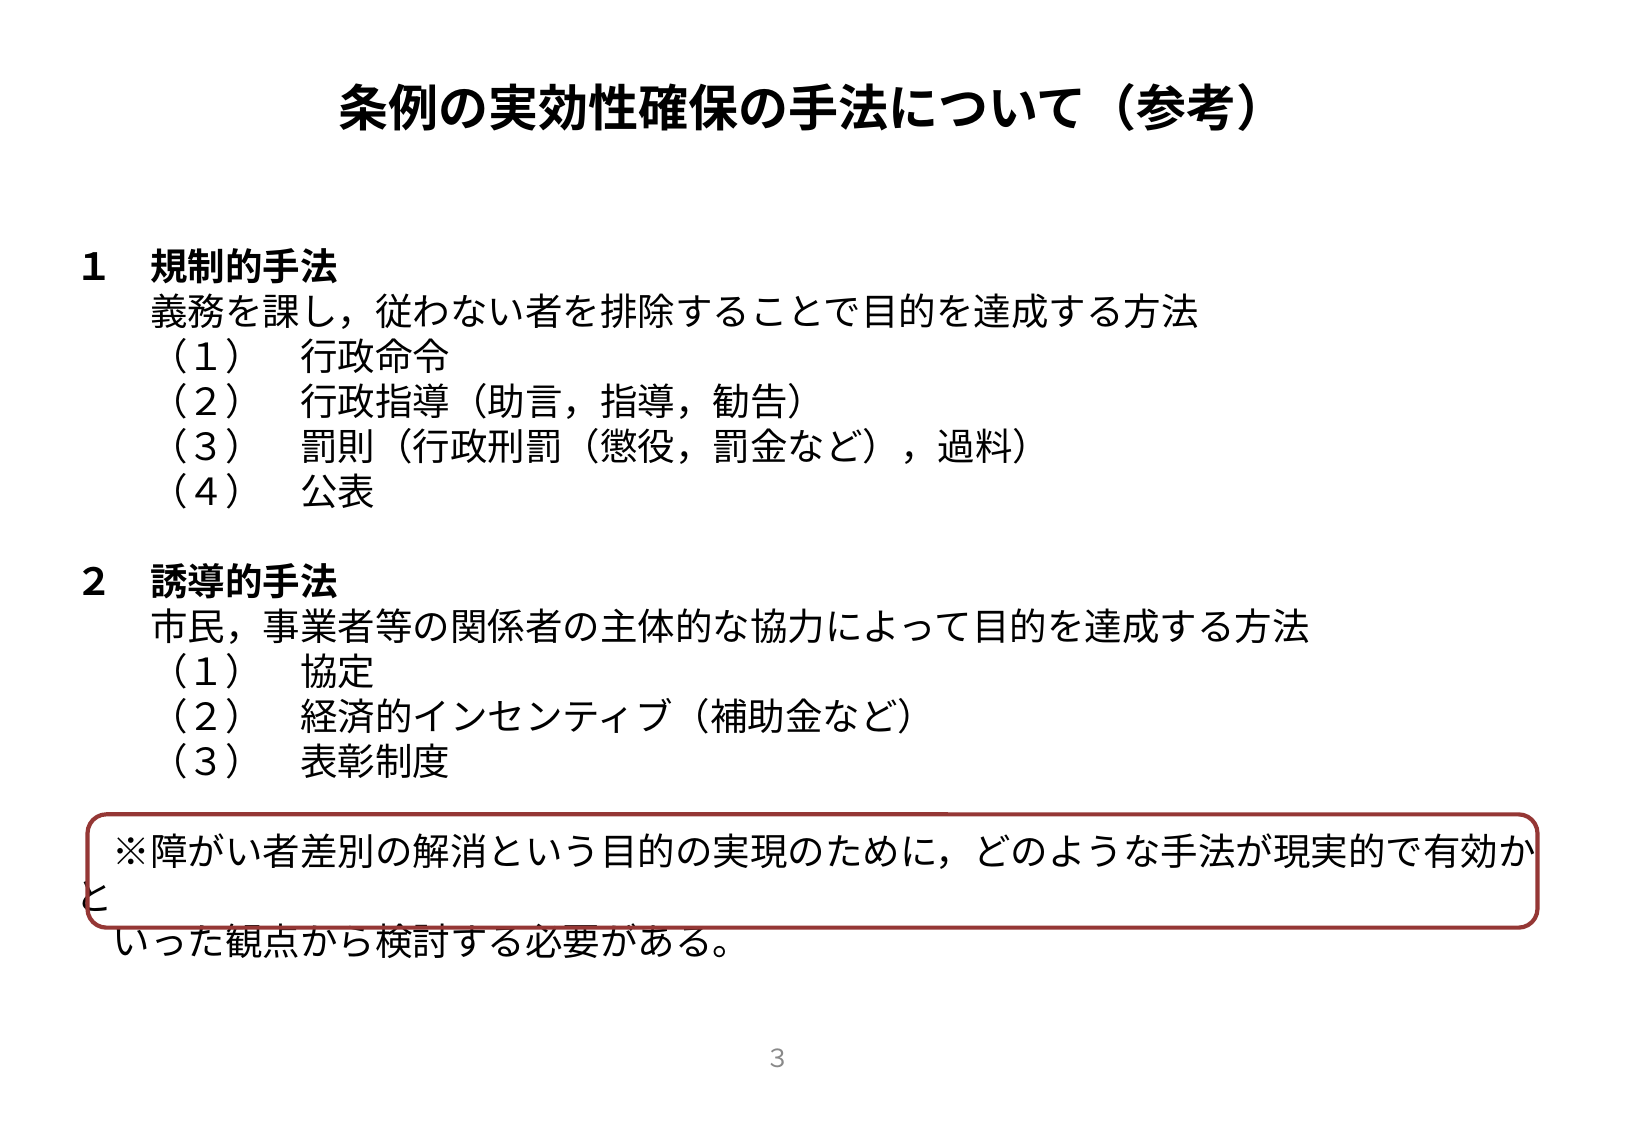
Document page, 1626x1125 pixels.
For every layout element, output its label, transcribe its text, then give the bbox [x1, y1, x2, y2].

text_box [85, 812, 1540, 930]
text_box ３ [763, 1042, 787, 1073]
list １ 規制的手法 義務を課し，従わない者を排除することで目的を達成する方法 （１） 行政命令 （２） 行政指導（助言，指導，勧告） （３） 罰則（行政刑罰（懲役，罰金など），過料） （４） 公表 ２ 誘導的手法 市民，事業者等の関係者の主体的な協力によって目的を達成する方法 （１） 協定 （２） 経済的インセンティブ（補助金など） （３） 表彰制度 ※障がい者差別の解消という目的の実現のために，どのような手法が現実的で有効かと いった観点から検討する必要がある。 [75, 243, 1538, 925]
title 条例の実効性確保の手法について（参考） [147, 76, 1478, 137]
